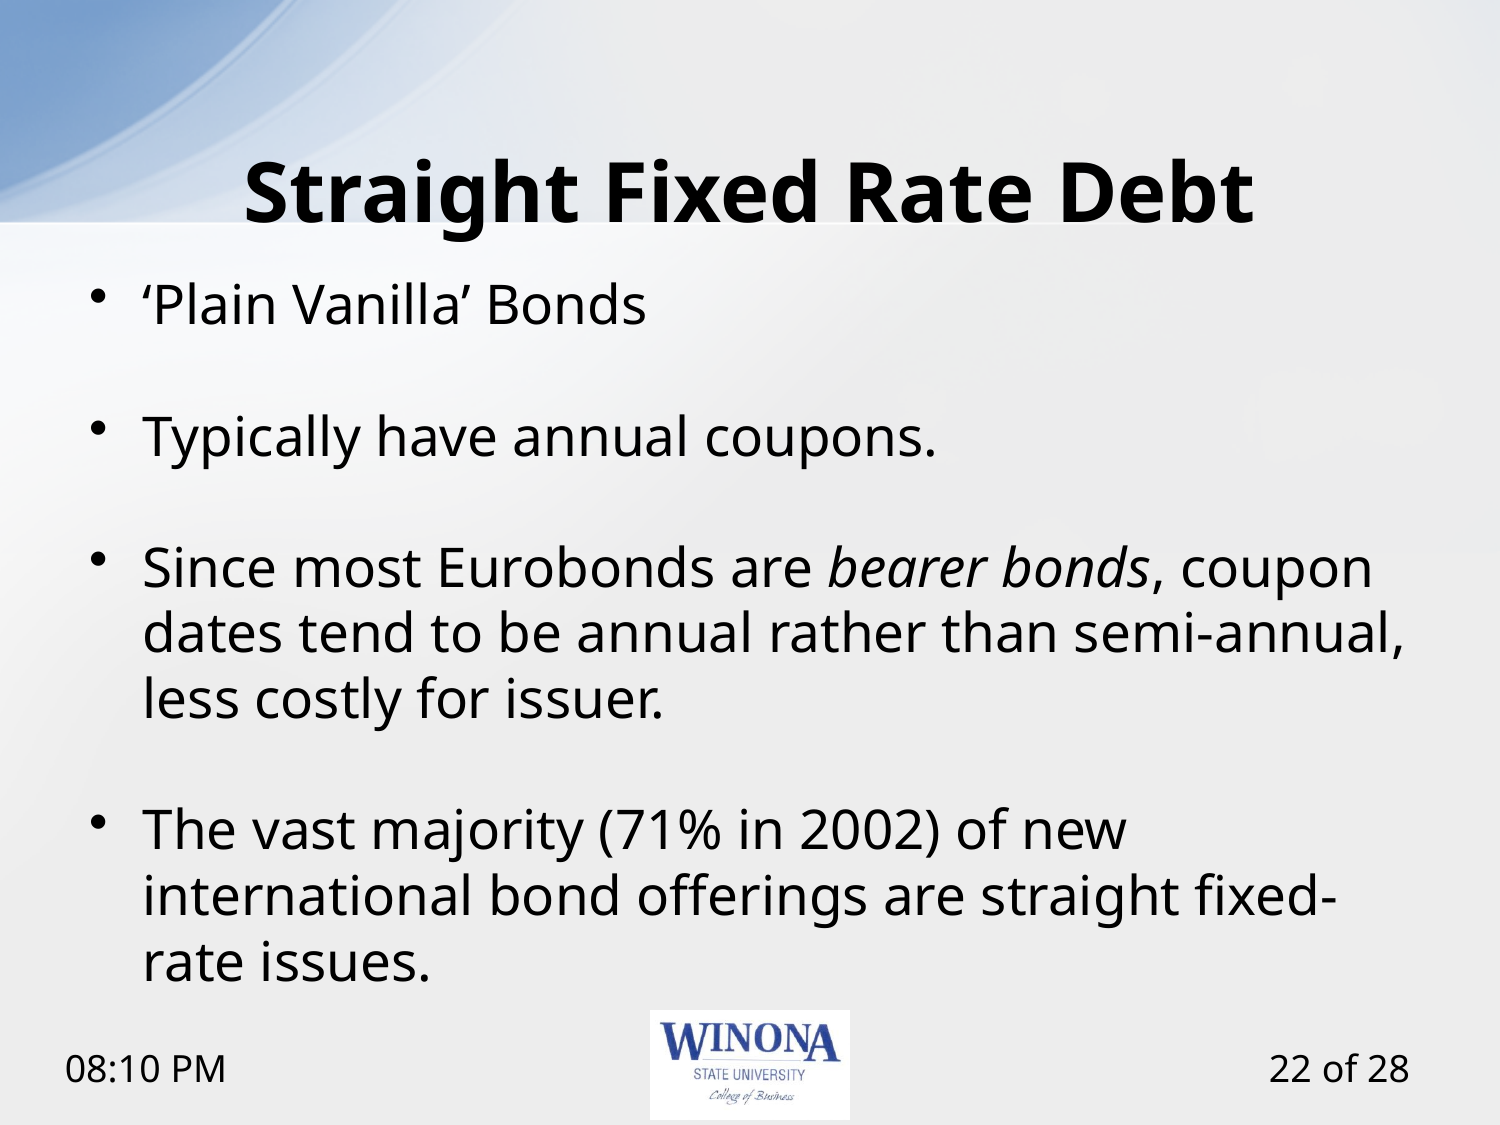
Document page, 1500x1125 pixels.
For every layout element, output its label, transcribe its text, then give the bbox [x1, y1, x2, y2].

list ‘Plain Vanilla’ Bonds Typically have annual coupons. Since most Eurobonds are bearer bonds, coupon dates tend to be annual rather than semi-annual, less costly for issuer. The vast majority (71% in 2002) of new international bond offerings are straight fixed-rate issues. [75, 262, 1425, 1005]
title Straight Fixed Rate Debt [75, 58, 1425, 247]
picture [0, 0, 1500, 1125]
